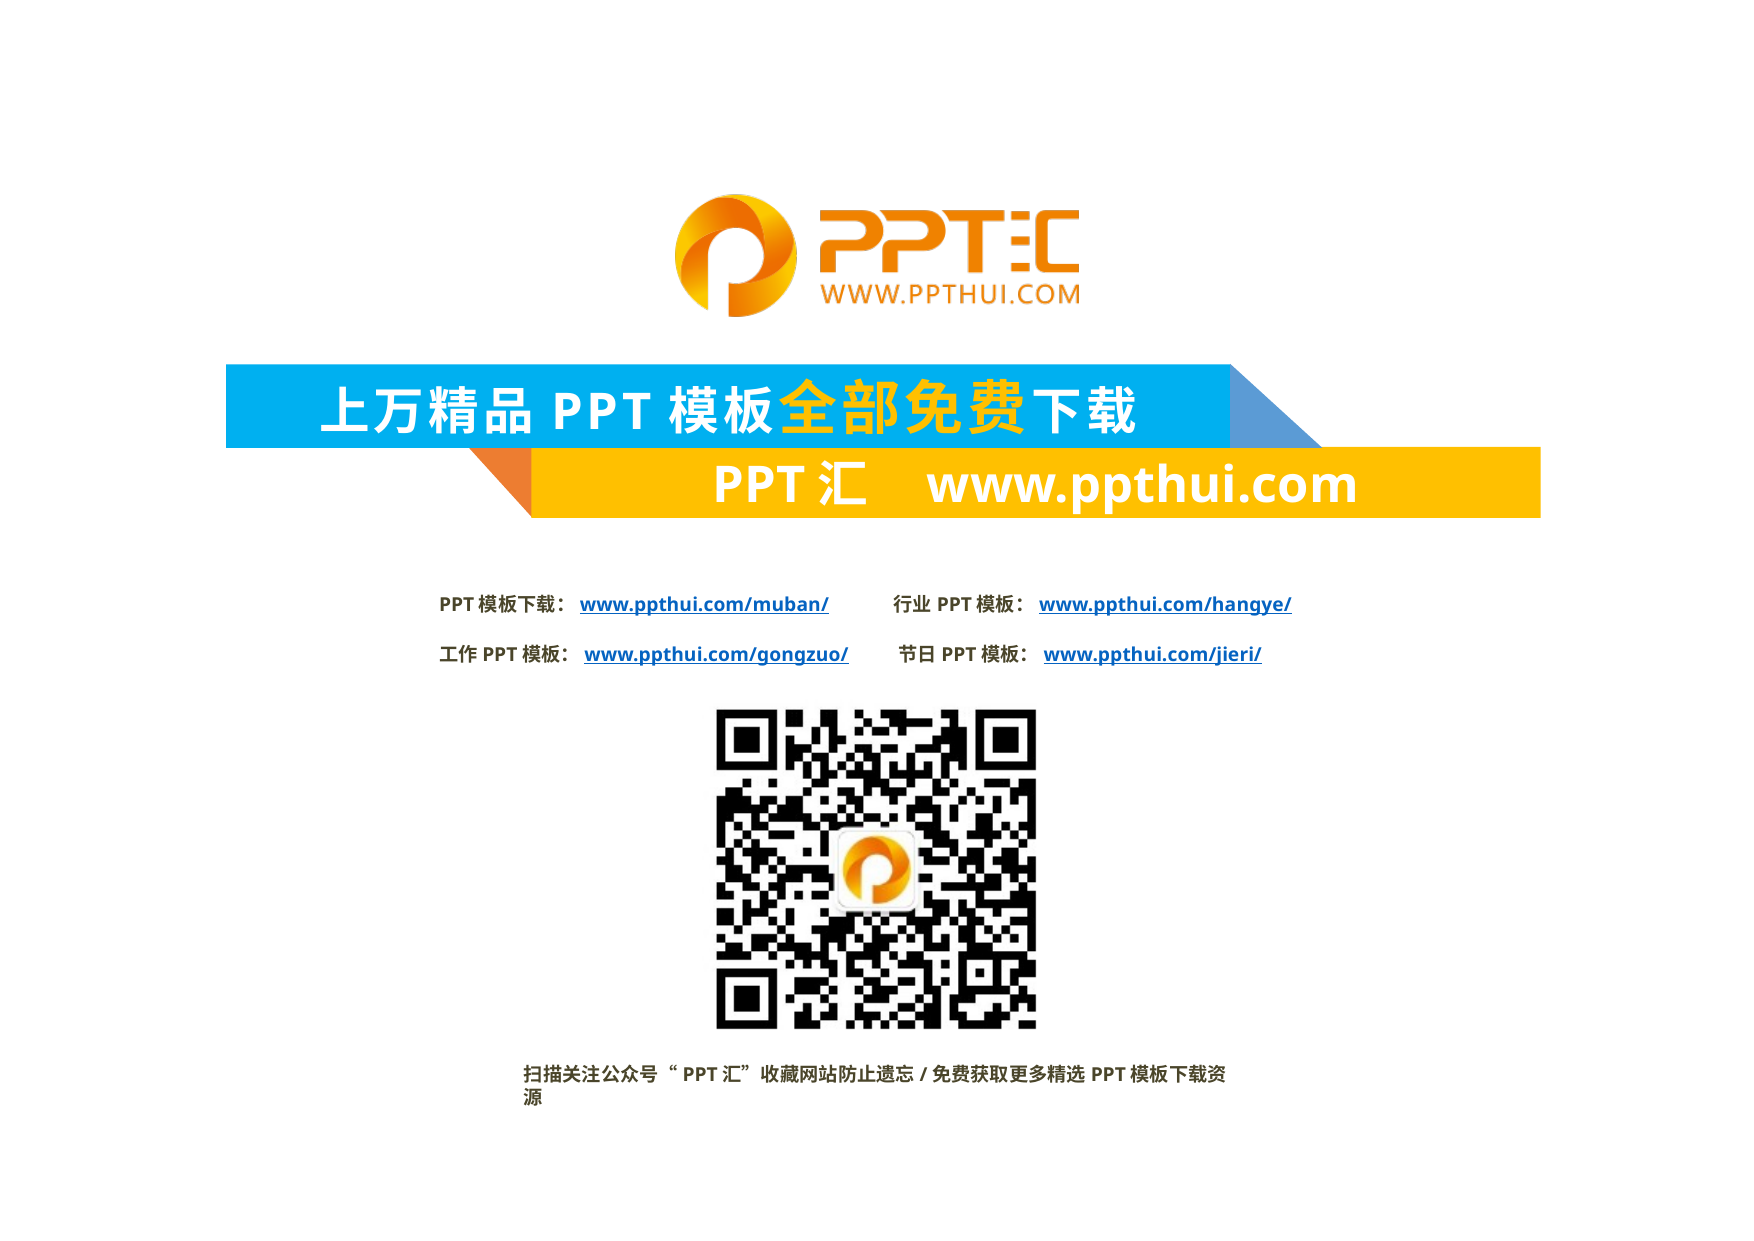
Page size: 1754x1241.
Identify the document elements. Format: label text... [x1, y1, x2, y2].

text_box PPT模板下载：www.ppthui.com/muban/ 行业PPT模板：www.ppthui.com/hangye/ 工作PPT模板：www.ppthui.com/gongzuo/ 节日PPT模板：www.ppthui.com/jieri/ [425, 551, 1328, 735]
text_box 上万精品PPT模板全部免费下载 [225, 363, 1229, 449]
text_box [1229, 361, 1325, 449]
text_box [468, 449, 530, 517]
picture [691, 684, 1062, 1055]
picture [671, 145, 1083, 352]
text_box 扫描关注公众号“PPT汇”收藏网站防止遗忘/免费获取更多精选PPT模板下载资源 [509, 1054, 1245, 1116]
text_box PPT汇 www.ppthui.com [530, 446, 1542, 519]
